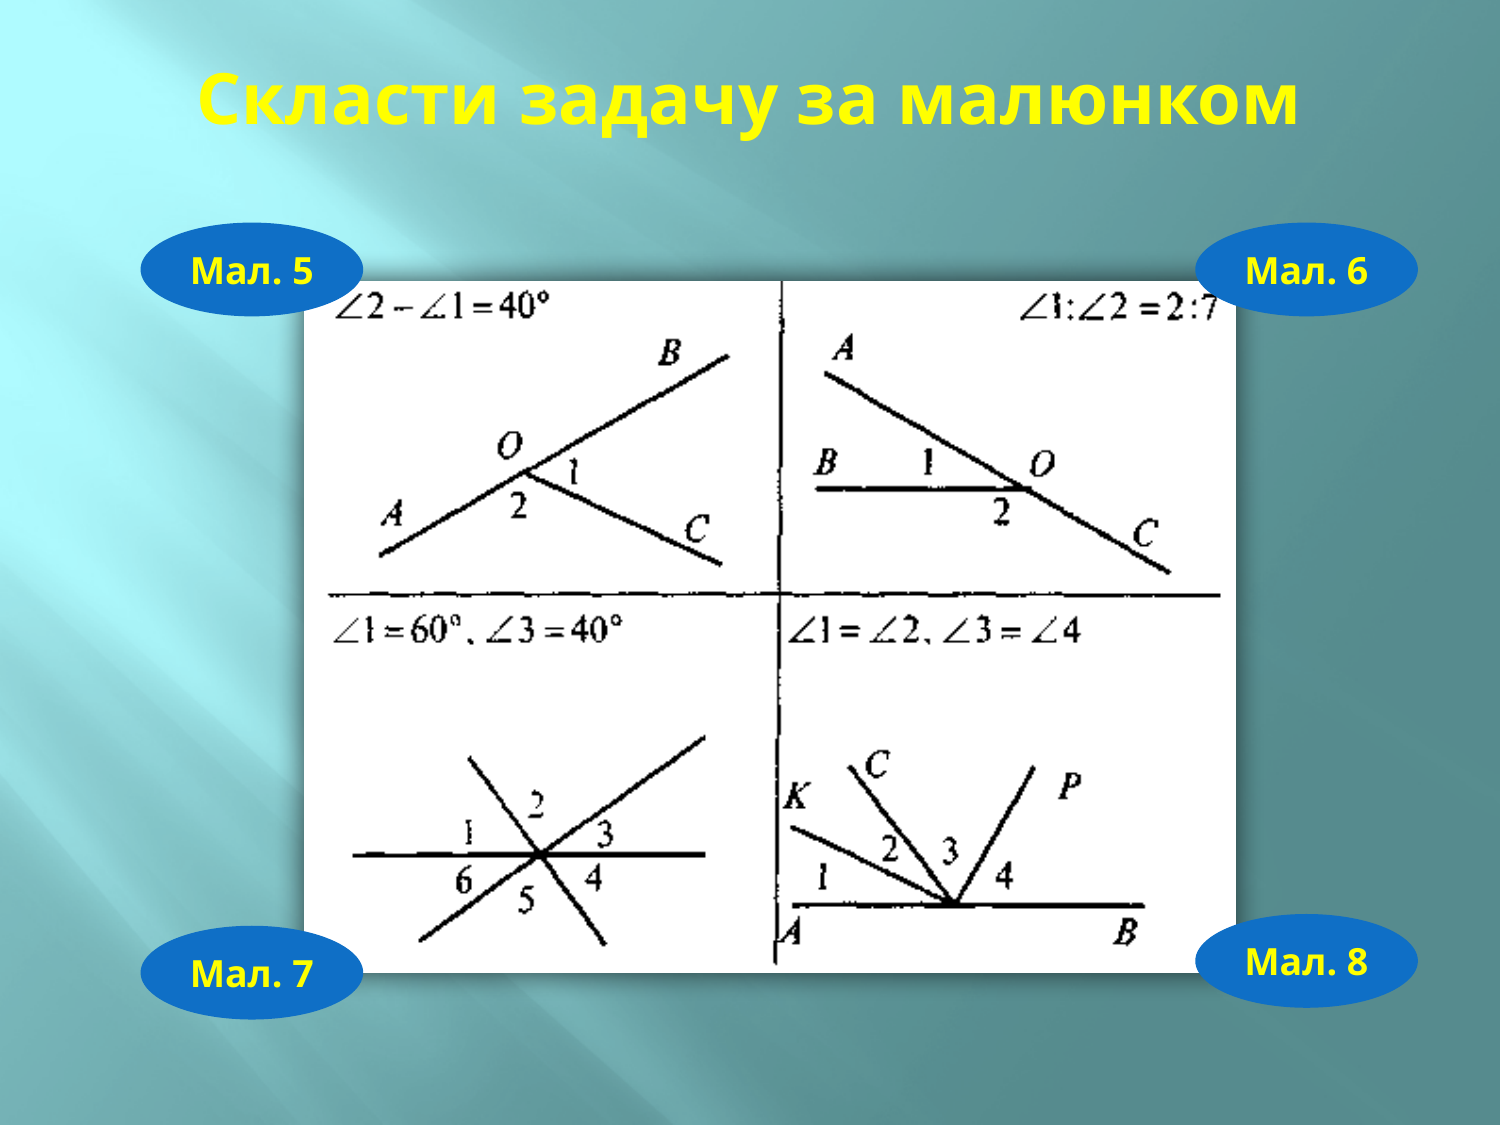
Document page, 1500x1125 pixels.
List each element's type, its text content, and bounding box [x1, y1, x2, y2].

text_box Мал. 5 [138, 220, 366, 319]
title Скласти задачу за малюнком [75, 45, 1425, 233]
text_box Мал. 7 [138, 923, 329, 1022]
text_box Мал. 8 [1267, 911, 1421, 1010]
picture [304, 280, 1236, 973]
text_box Мал. 6 [1193, 220, 1421, 319]
